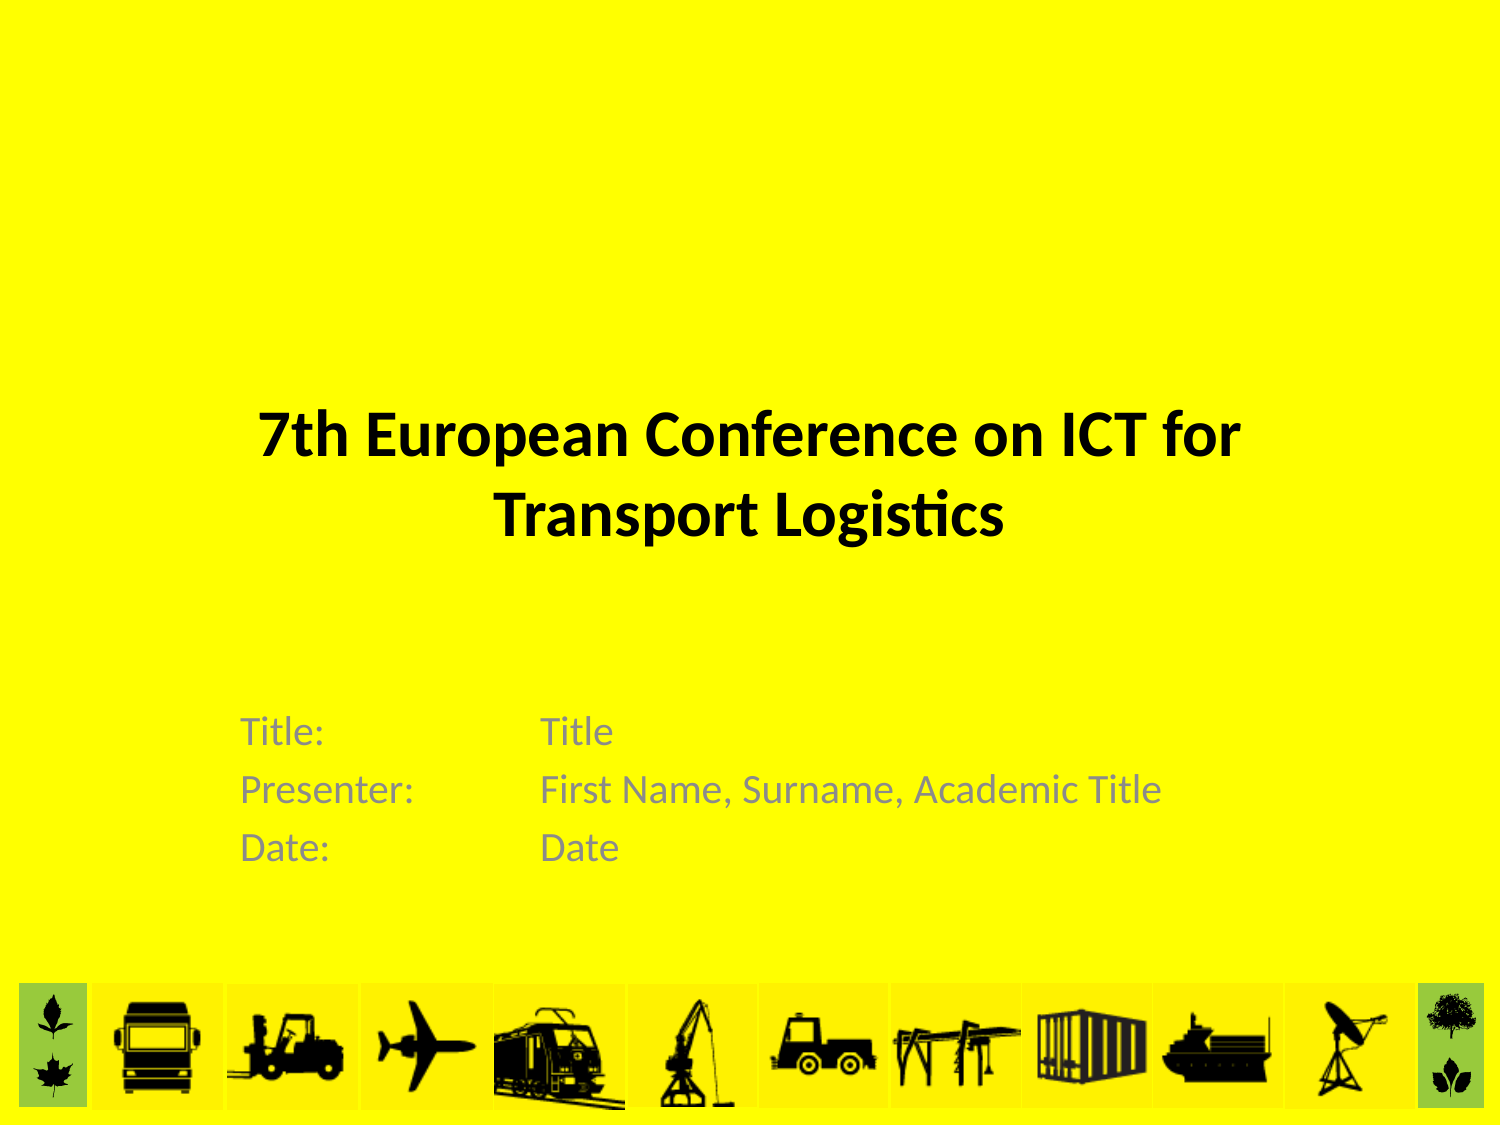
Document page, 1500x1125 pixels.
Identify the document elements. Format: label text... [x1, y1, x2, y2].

picture [628, 983, 757, 1108]
picture [92, 983, 223, 1110]
picture [891, 983, 1021, 1109]
picture [759, 983, 889, 1108]
picture [1418, 983, 1484, 1109]
picture [19, 983, 87, 1108]
picture [227, 983, 358, 1110]
subtitle Title: Title Presenter: First Name, Surname, Academic Title Date: Date [225, 637, 1275, 925]
picture [1153, 983, 1284, 1109]
title 7th European Conference on ICT for Transport Logistics [112, 349, 1388, 591]
picture [494, 984, 625, 1110]
picture [1022, 983, 1152, 1109]
picture [1285, 983, 1416, 1109]
picture [361, 983, 493, 1110]
